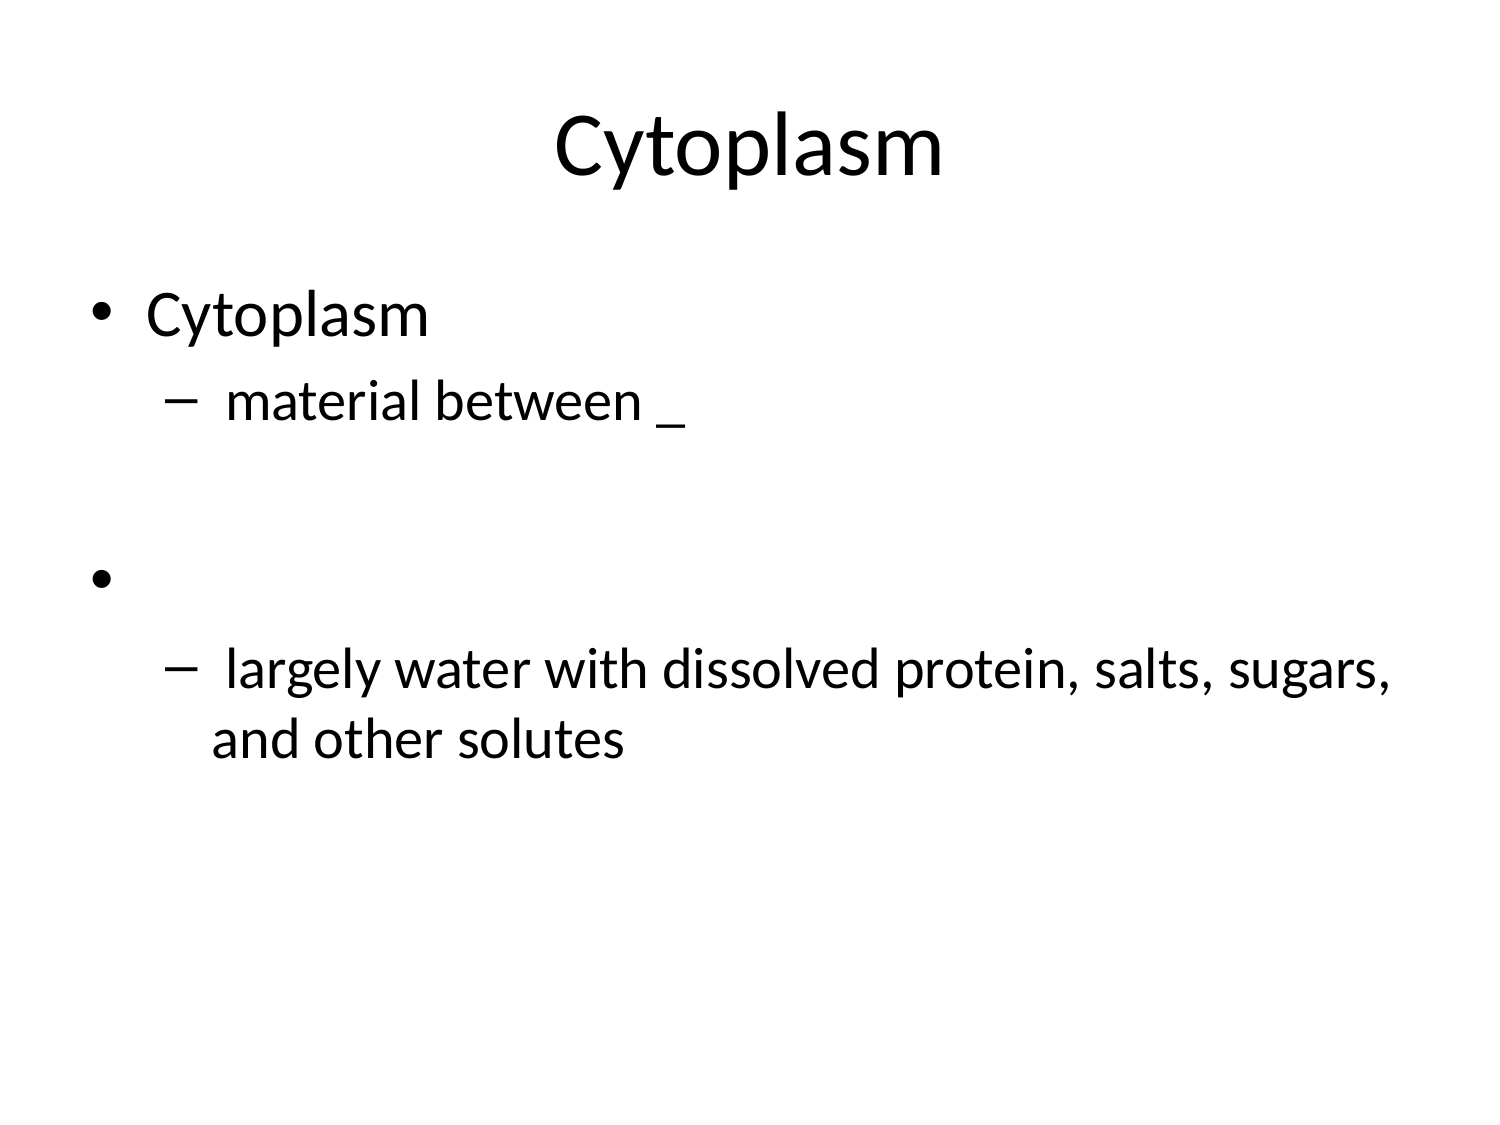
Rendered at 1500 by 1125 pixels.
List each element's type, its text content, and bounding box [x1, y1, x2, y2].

list Cytoplasm material between _ largely water with dissolved protein, salts, sugars, and other solutes [74, 262, 1426, 1006]
title Cytoplasm [74, 44, 1426, 233]
